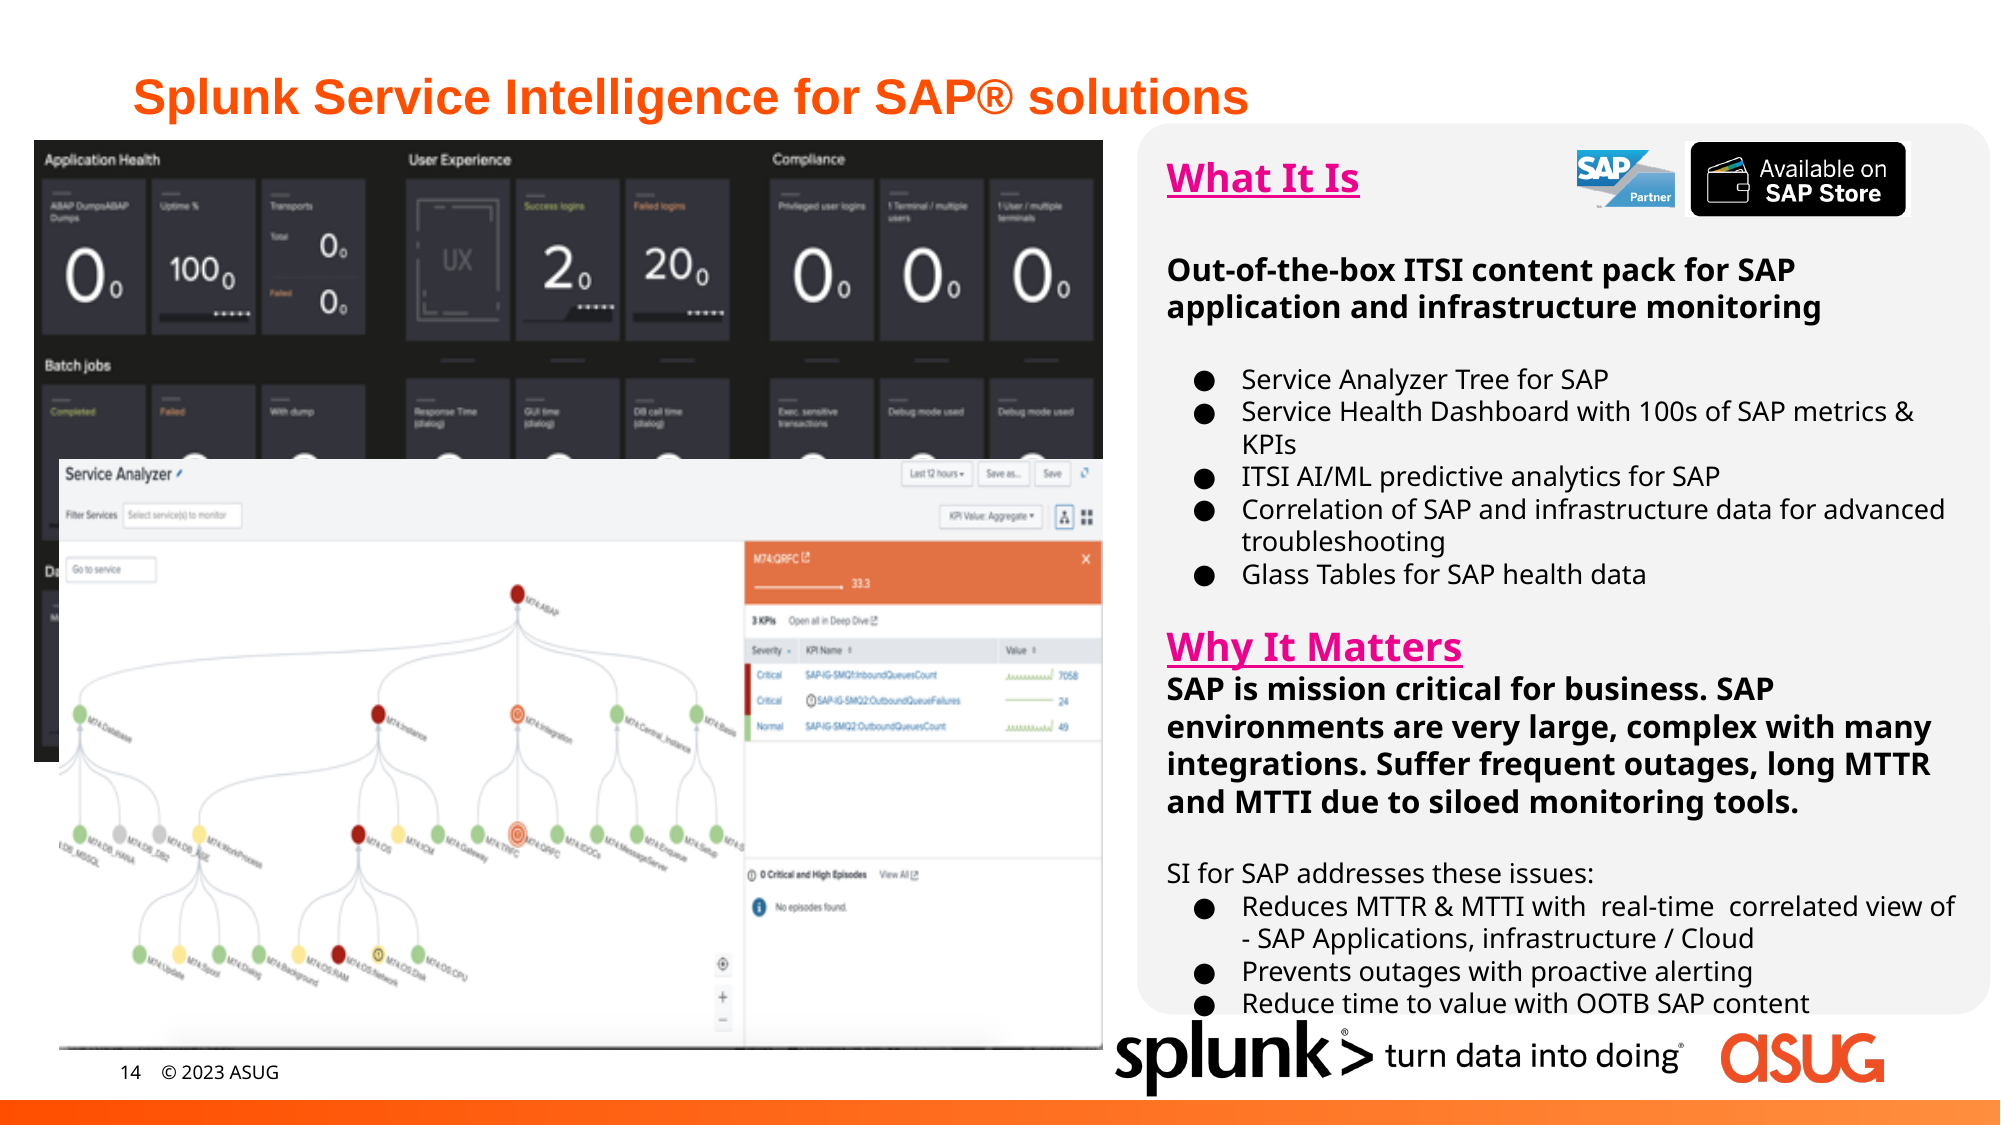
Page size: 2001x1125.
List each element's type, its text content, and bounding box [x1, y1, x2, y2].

picture [1685, 141, 1911, 217]
text_box Splunk Service Intelligence for SAP® solutions [118, 56, 1883, 205]
picture [1577, 150, 1675, 208]
text_box What It Is Out-of-the-box ITSI content pack for SAP application and infrastructure monitoring Service Analyzer Tree for SAP Service Health Dashboard with 100s of SAP metrics & KPIs ITSI AI/ML predictive analytics for SAP Correlation of SAP and infrastructure data for advanced troubleshooting Glass Tables for SAP health data Why It Matters SAP is mission critical for business. SAP environments are very large, complex with many integrations. Suffer frequent outages, long MTTR and MTTI due to siloed monitoring tools. SI for SAP addresses these issues: Reduces MTTR & MTTI with real-time correlated view of - SAP Applications, infrastructure / Cloud Prevents outages with proactive alerting Reduce time to value with OOTB SAP content [1136, 122, 1992, 1016]
picture [34, 140, 1884, 1125]
